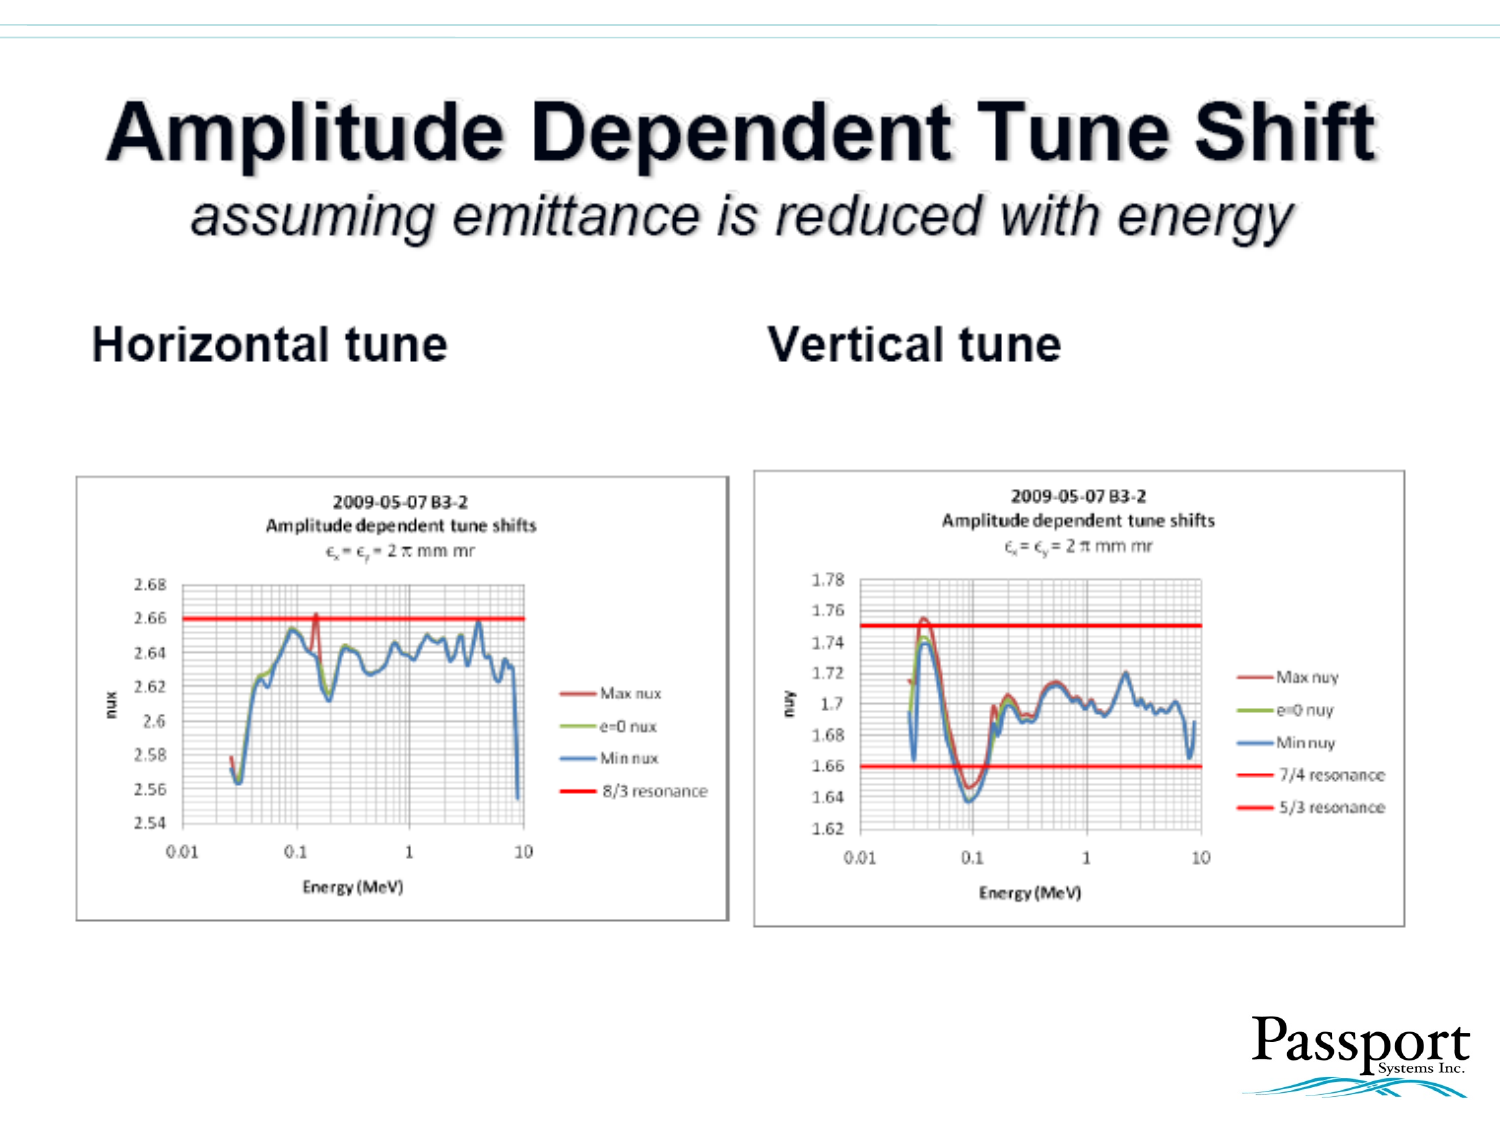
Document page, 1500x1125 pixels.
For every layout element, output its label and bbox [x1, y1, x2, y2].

list [14, 80, 1463, 989]
picture [1237, 1012, 1475, 1100]
